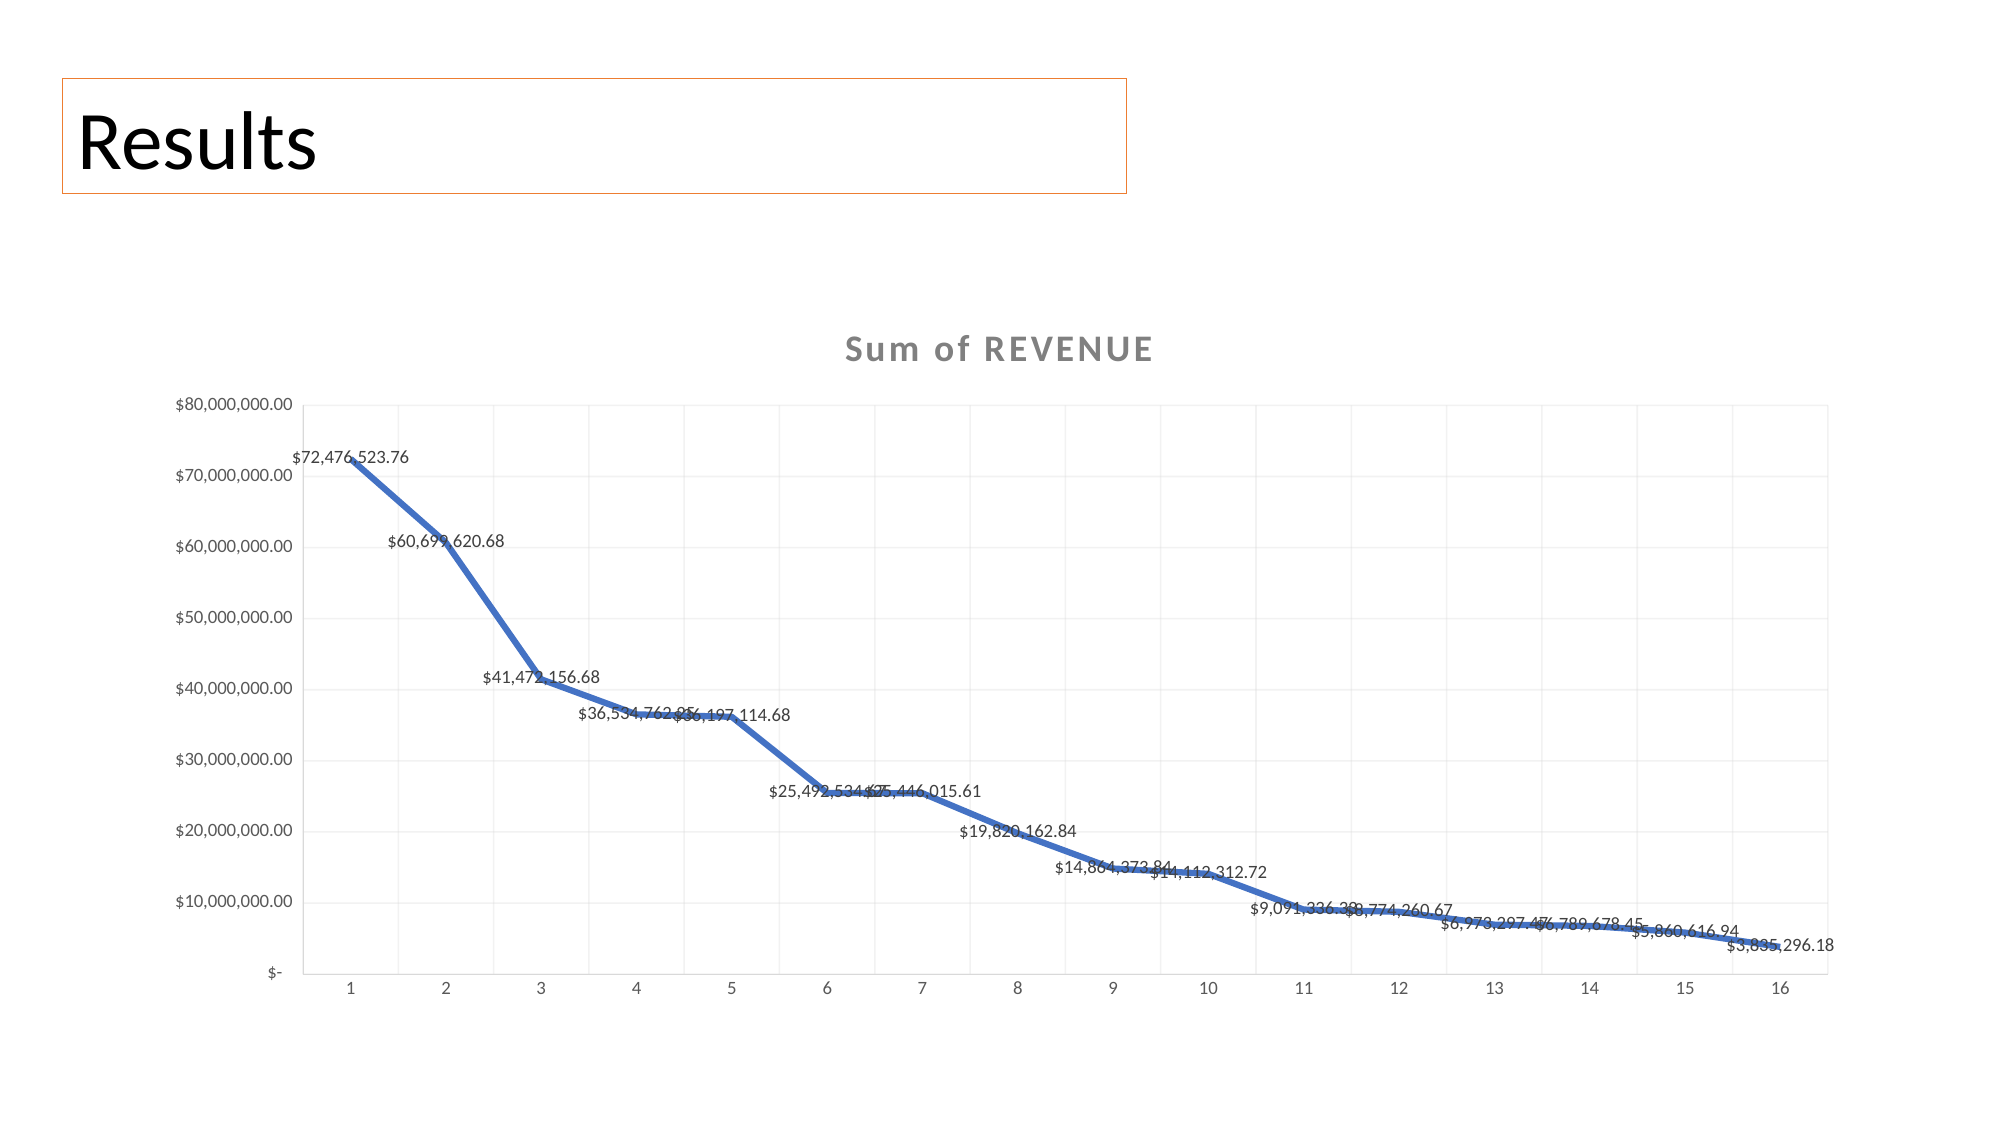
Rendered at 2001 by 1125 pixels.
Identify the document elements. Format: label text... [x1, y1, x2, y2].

chart [135, 299, 1863, 1014]
text_box Results [62, 78, 1127, 194]
